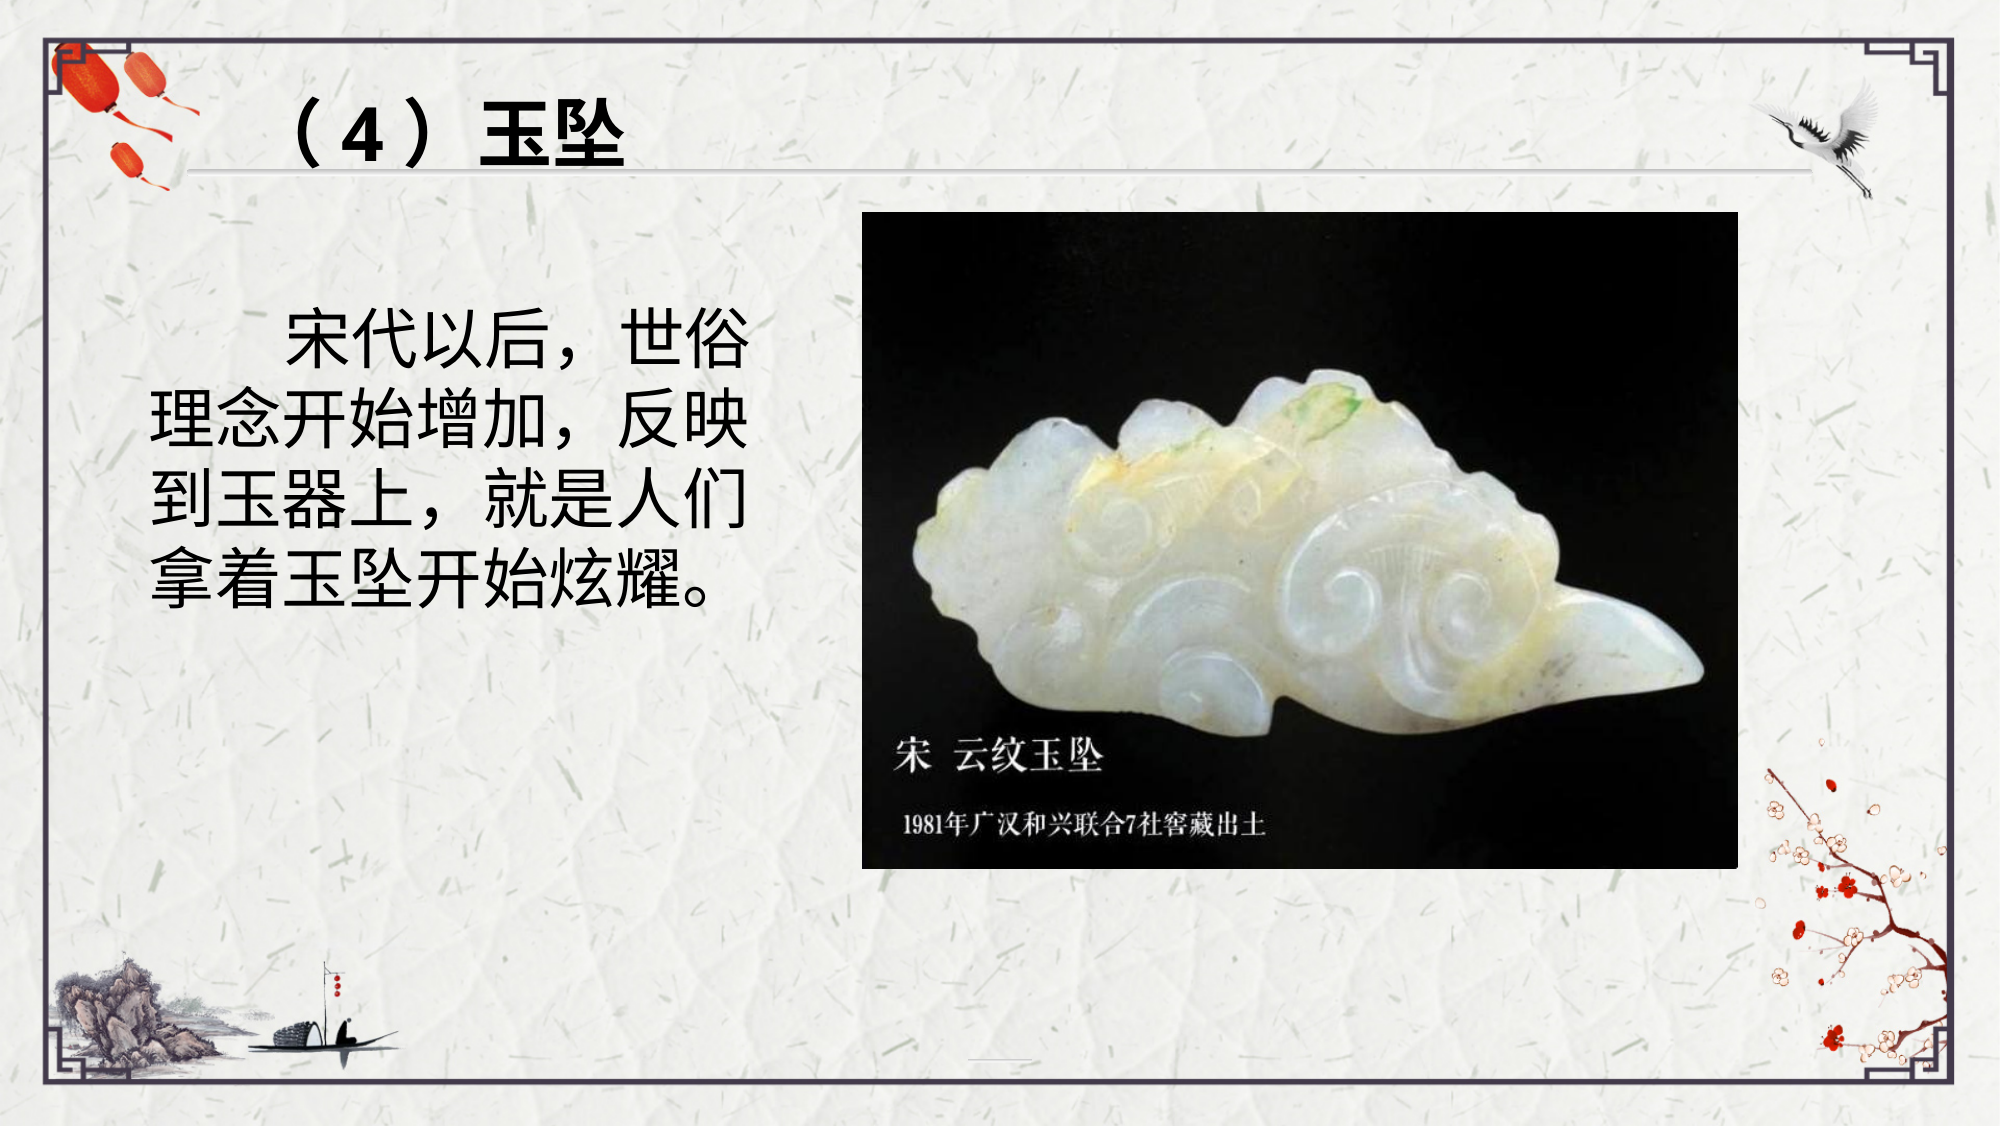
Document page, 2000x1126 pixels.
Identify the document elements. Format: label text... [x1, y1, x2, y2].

picture [0, 0, 2000, 1126]
slide_number [766, 1049, 1234, 1110]
text_box 宋代以后，世俗理念开始增加，反映到玉器上，就是人们拿着玉坠开始炫耀。 [133, 289, 811, 624]
text_box （4）玉坠 [233, 78, 1067, 184]
